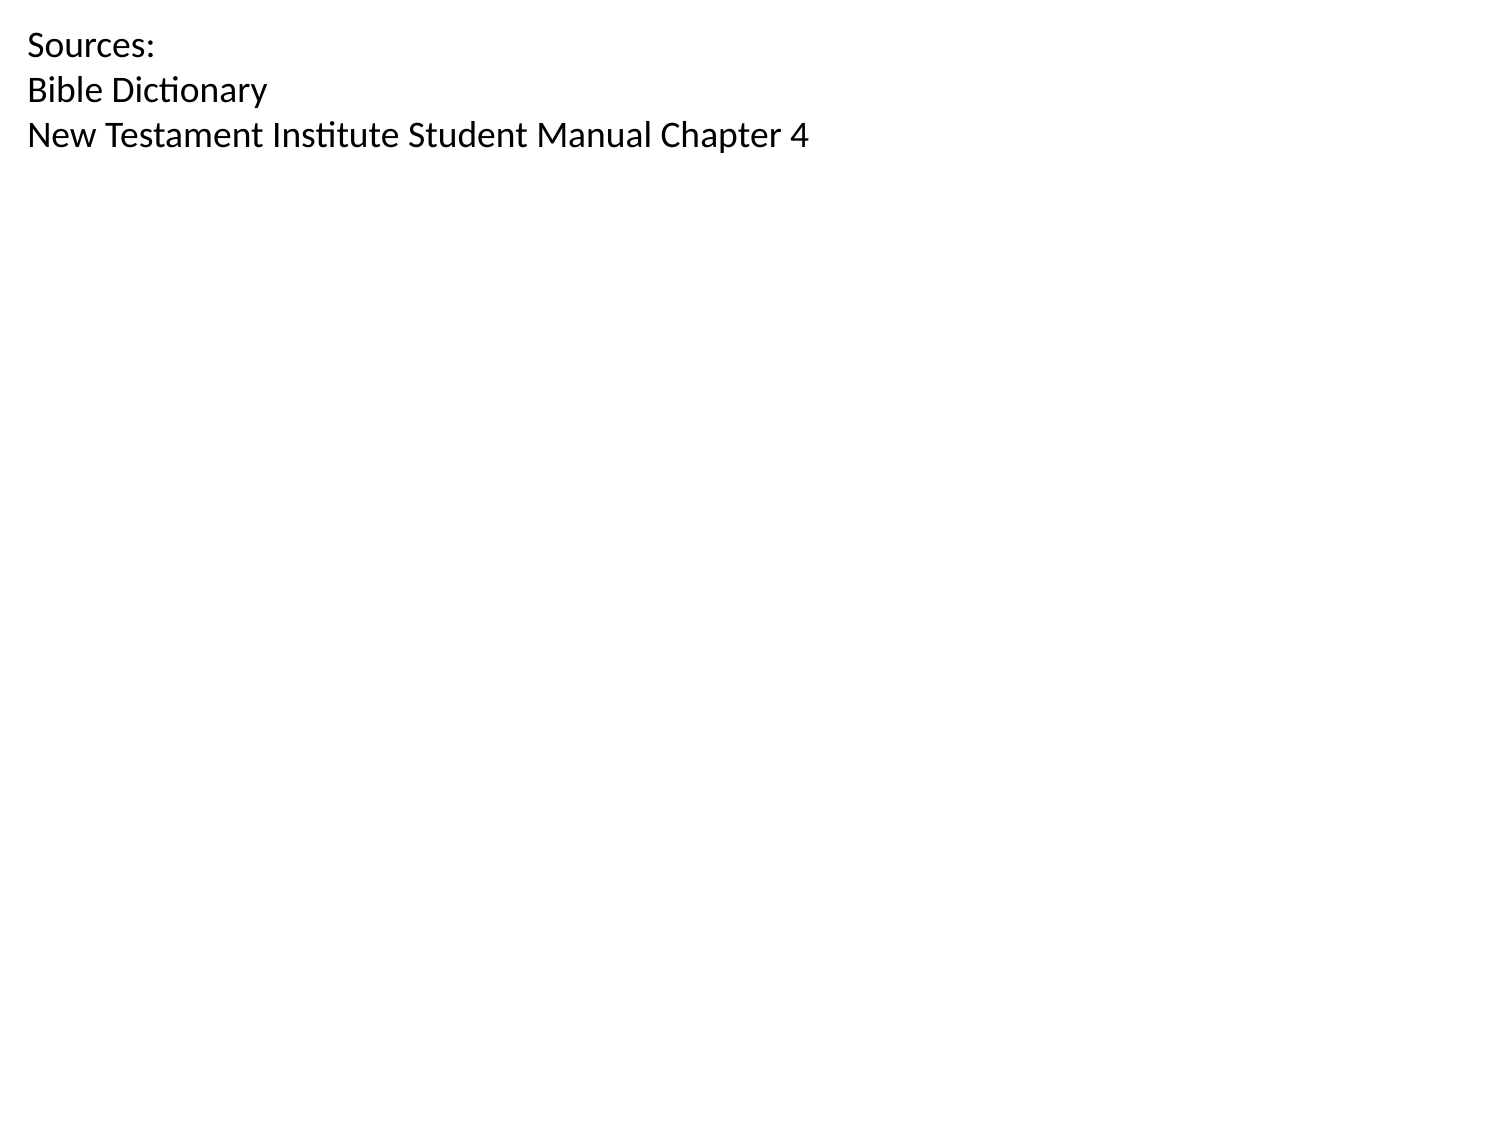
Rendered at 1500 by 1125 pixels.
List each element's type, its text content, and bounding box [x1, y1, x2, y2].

text_box Sources: Bible Dictionary New Testament Institute Student Manual Chapter 4 [12, 12, 1050, 163]
